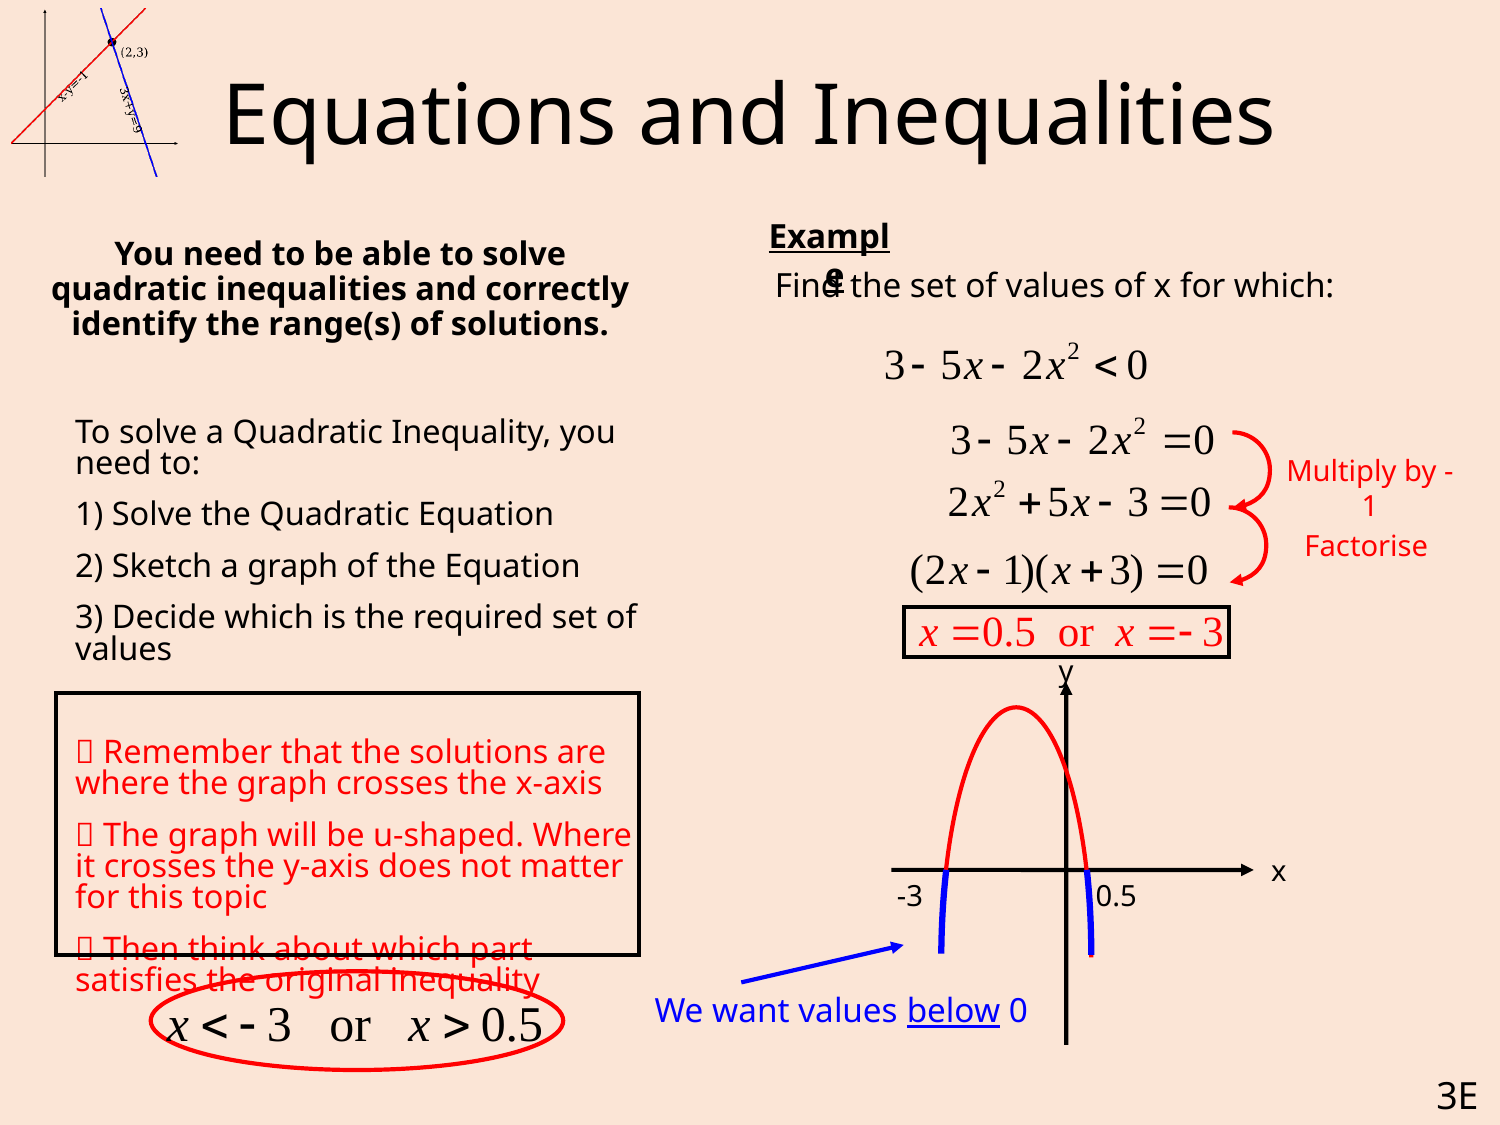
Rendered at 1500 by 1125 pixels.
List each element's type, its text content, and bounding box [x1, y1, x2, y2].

text_box Find the set of values of x for which: [703, 257, 1354, 312]
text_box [910, 607, 1231, 658]
text_box 0.5 [1087, 869, 1154, 920]
text_box [941, 869, 1017, 960]
text_box -3 [878, 869, 942, 920]
text_box [1228, 507, 1266, 587]
text_box [56, 693, 640, 956]
text_box [742, 941, 904, 982]
picture [11, 8, 179, 177]
text_box [1016, 869, 1092, 955]
text_box [903, 607, 910, 658]
text_box 0.5 [1078, 869, 1086, 879]
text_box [903, 544, 1217, 603]
text_box [1154, 863, 1253, 877]
text_box y [1041, 658, 1092, 695]
list You need to be able to solve quadratic inequalities and correctly identify the range(s) of solutions. To solve a Quadratic Inequality, you need to: 1) Solve the Quadratic Equation 2) Sketch a graph of the Equation 3) Decide which is the required set of values  Remember that the solutions are where the graph crosses the x-axis  The graph will be u-shaped. Where it crosses the y-axis does not matter for this topic  Then think about which part satisfies the original inequality [23, 229, 658, 1014]
text_box [150, 1009, 156, 1032]
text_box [156, 995, 549, 1054]
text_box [944, 407, 1222, 465]
text_box [549, 1002, 564, 1039]
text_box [878, 332, 1156, 390]
title Equations and Inequalities [103, 35, 1397, 199]
text_box Multiply by -1 [1269, 444, 1470, 530]
text_box [204, 1054, 510, 1071]
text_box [941, 469, 1218, 528]
text_box Factorise [1266, 519, 1467, 570]
text_box x [1253, 844, 1304, 895]
text_box 3E [1421, 1064, 1494, 1125]
text_box [945, 707, 1092, 958]
text_box [1232, 432, 1269, 511]
text_box We want values below 0 [628, 982, 1054, 1037]
text_box Example [753, 207, 917, 257]
text_box [180, 971, 534, 995]
